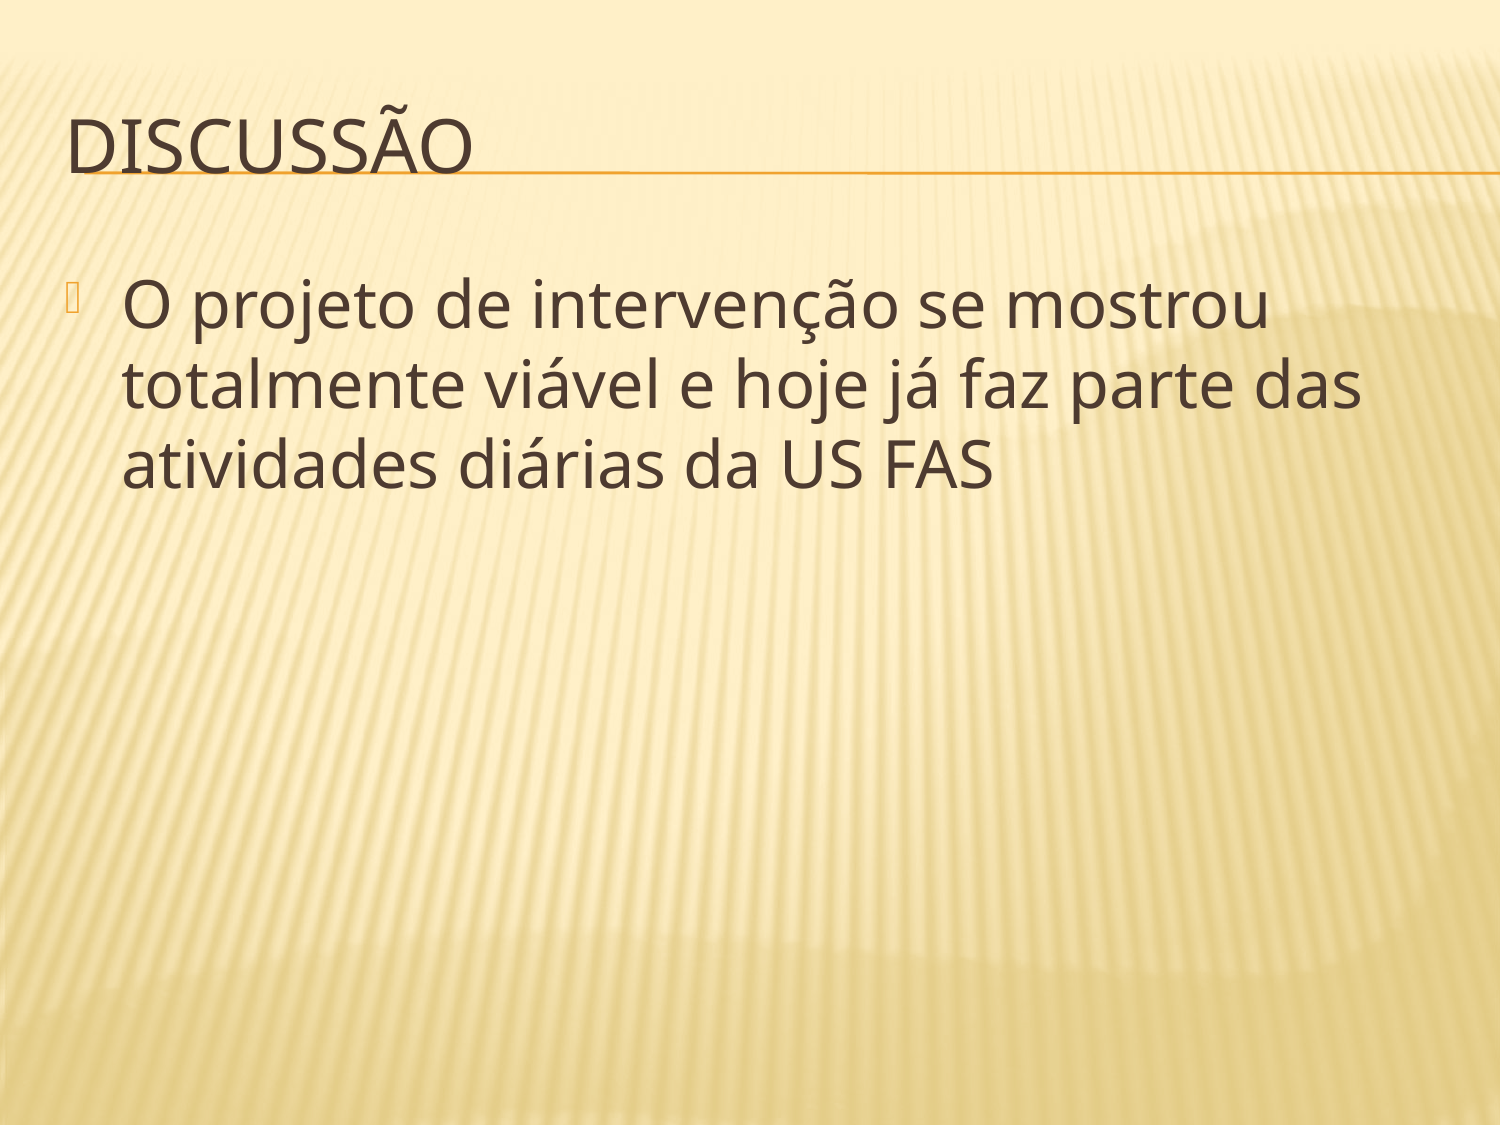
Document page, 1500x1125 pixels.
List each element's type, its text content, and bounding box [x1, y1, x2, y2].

list O projeto de intervenção se mostrou totalmente viável e hoje já faz parte das atividades diárias da US FAS [50, 254, 1475, 998]
title discussão [50, 75, 1475, 213]
